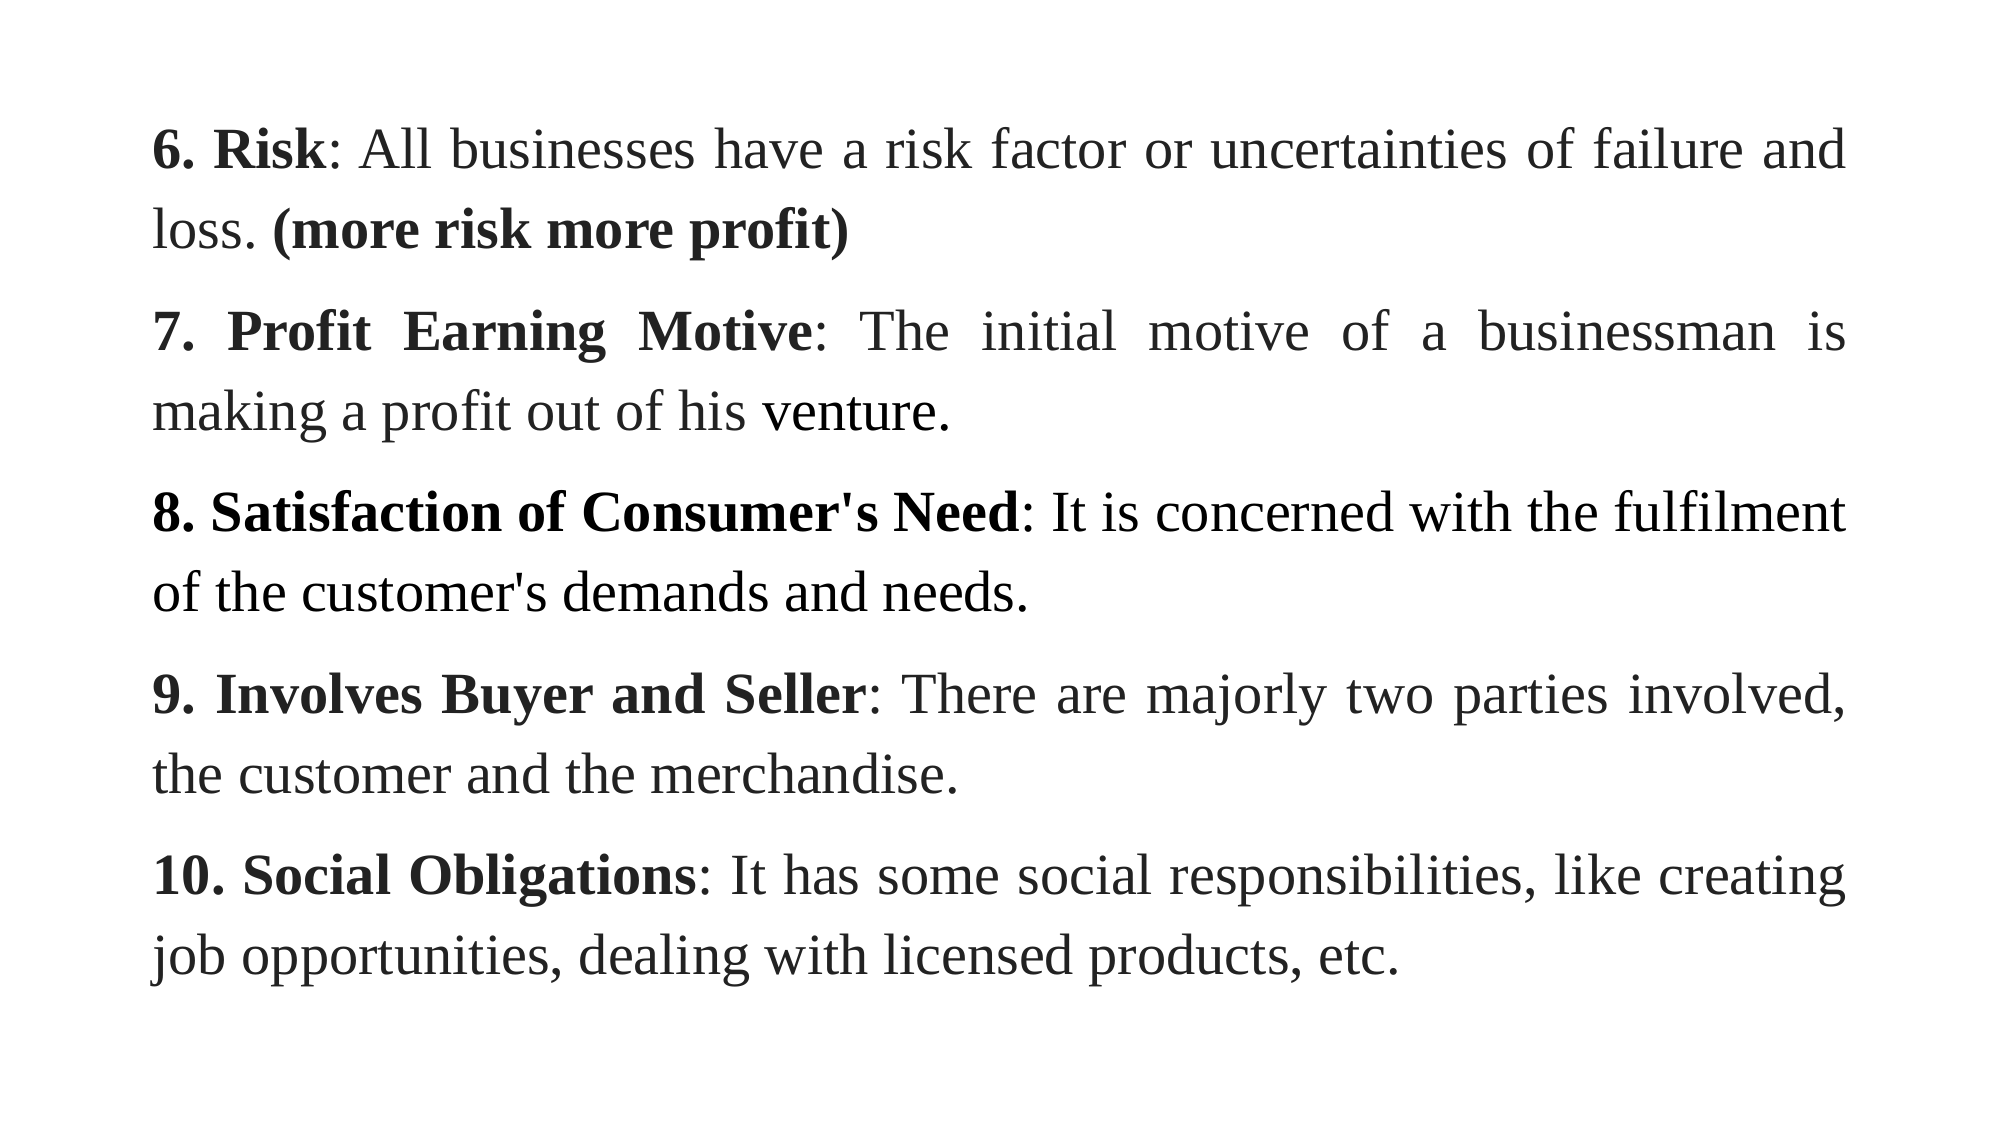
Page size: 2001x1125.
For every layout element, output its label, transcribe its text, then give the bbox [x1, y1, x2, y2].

list 6. Risk: All businesses have a risk factor or uncertainties of failure and loss. (more risk more profit) 7. Profit Earning Motive: The initial motive of a businessman is making a profit out of his venture. 8. Satisfaction of Consumer's Need: It is concerned with the fulfilment of the customer's demands and needs. 9. Involves Buyer and Seller: There are majorly two parties involved, the customer and the merchandise. 10. Social Obligations: It has some social responsibilities, like creating job opportunities, dealing with licensed products, etc. [137, 92, 1863, 1014]
